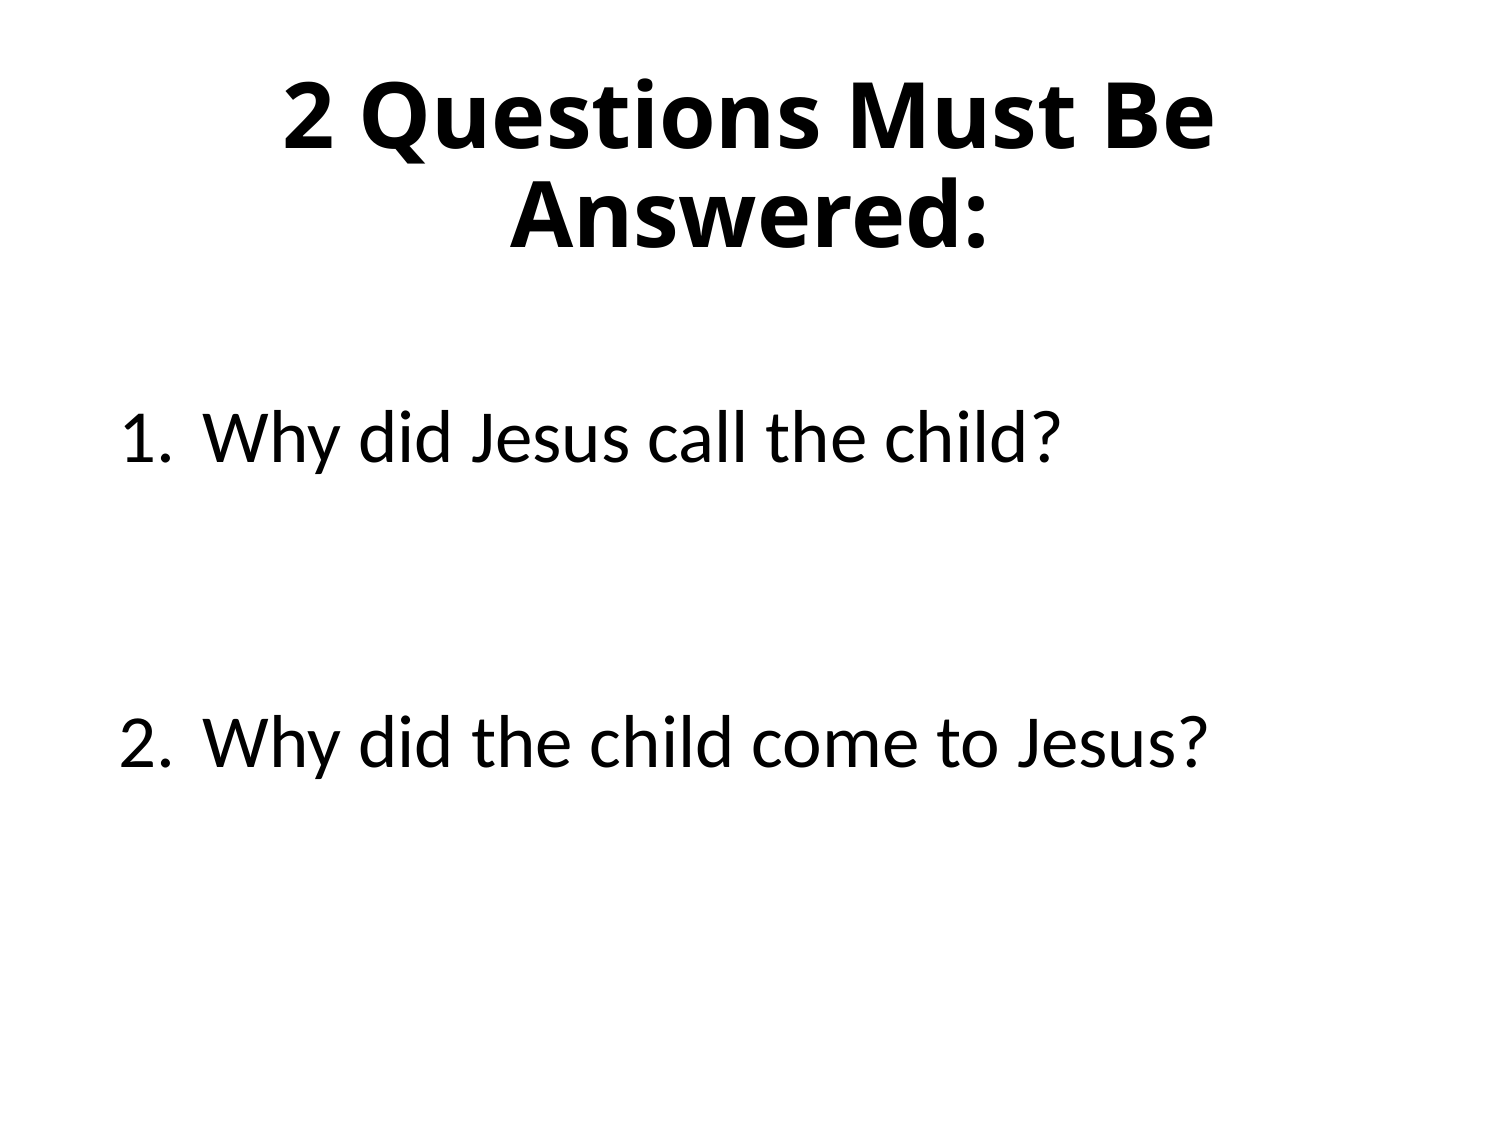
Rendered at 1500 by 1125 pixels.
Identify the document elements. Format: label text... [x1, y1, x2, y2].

list Why did Jesus call the child? Why did the child come to Jesus? [103, 299, 1397, 1014]
title 2 Questions Must Be Answered: [103, 59, 1397, 278]
